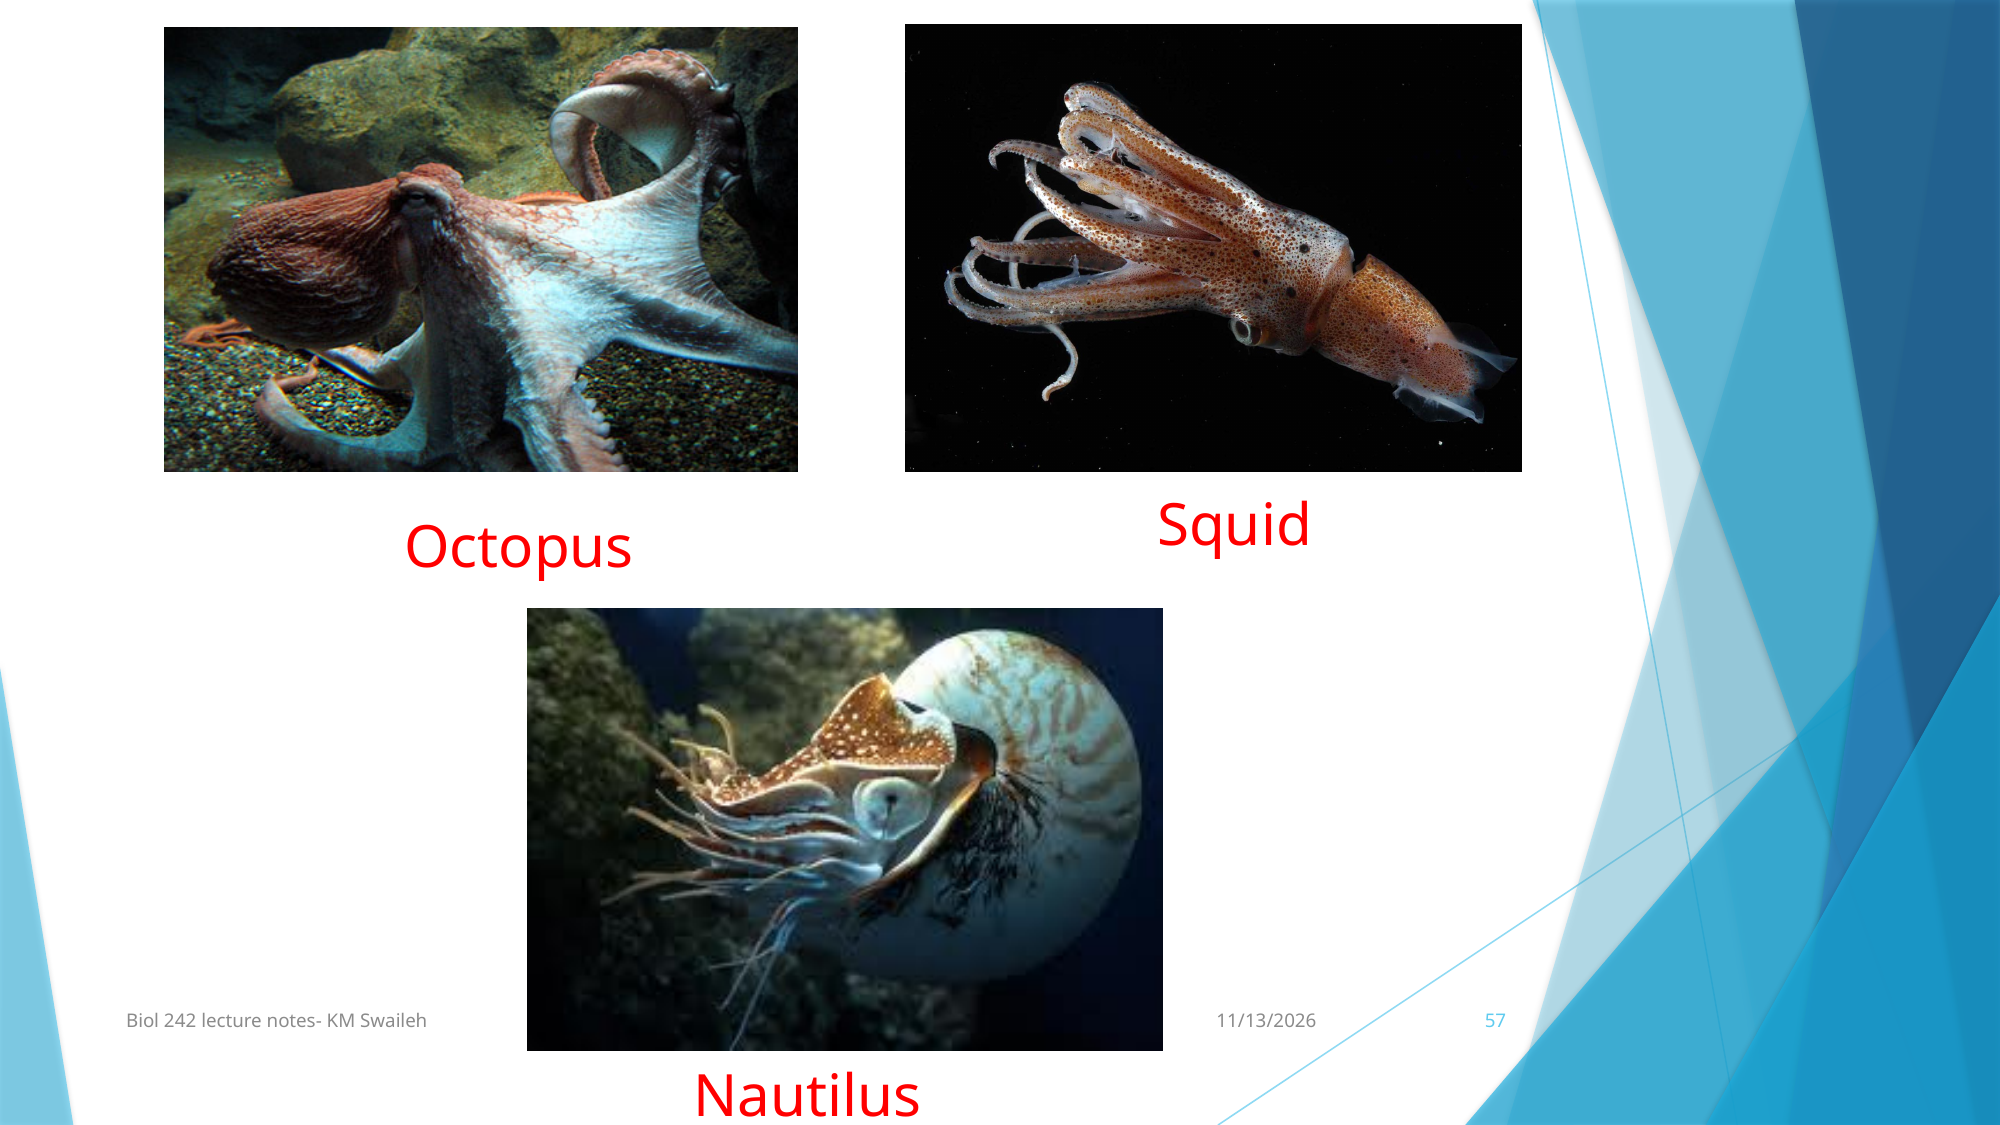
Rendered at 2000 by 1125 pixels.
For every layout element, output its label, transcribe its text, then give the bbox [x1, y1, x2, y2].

text_box Squid [1142, 483, 1342, 565]
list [904, 23, 1522, 473]
picture [527, 608, 1164, 1052]
text_box Octopus [389, 501, 649, 587]
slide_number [1181, 991, 1332, 1051]
slide_number 57 [1409, 991, 1522, 1051]
picture [163, 26, 799, 473]
footer Biol 242 lecture notes- KM Swaileh [111, 991, 522, 1051]
text_box Nautilus [679, 1061, 937, 1125]
